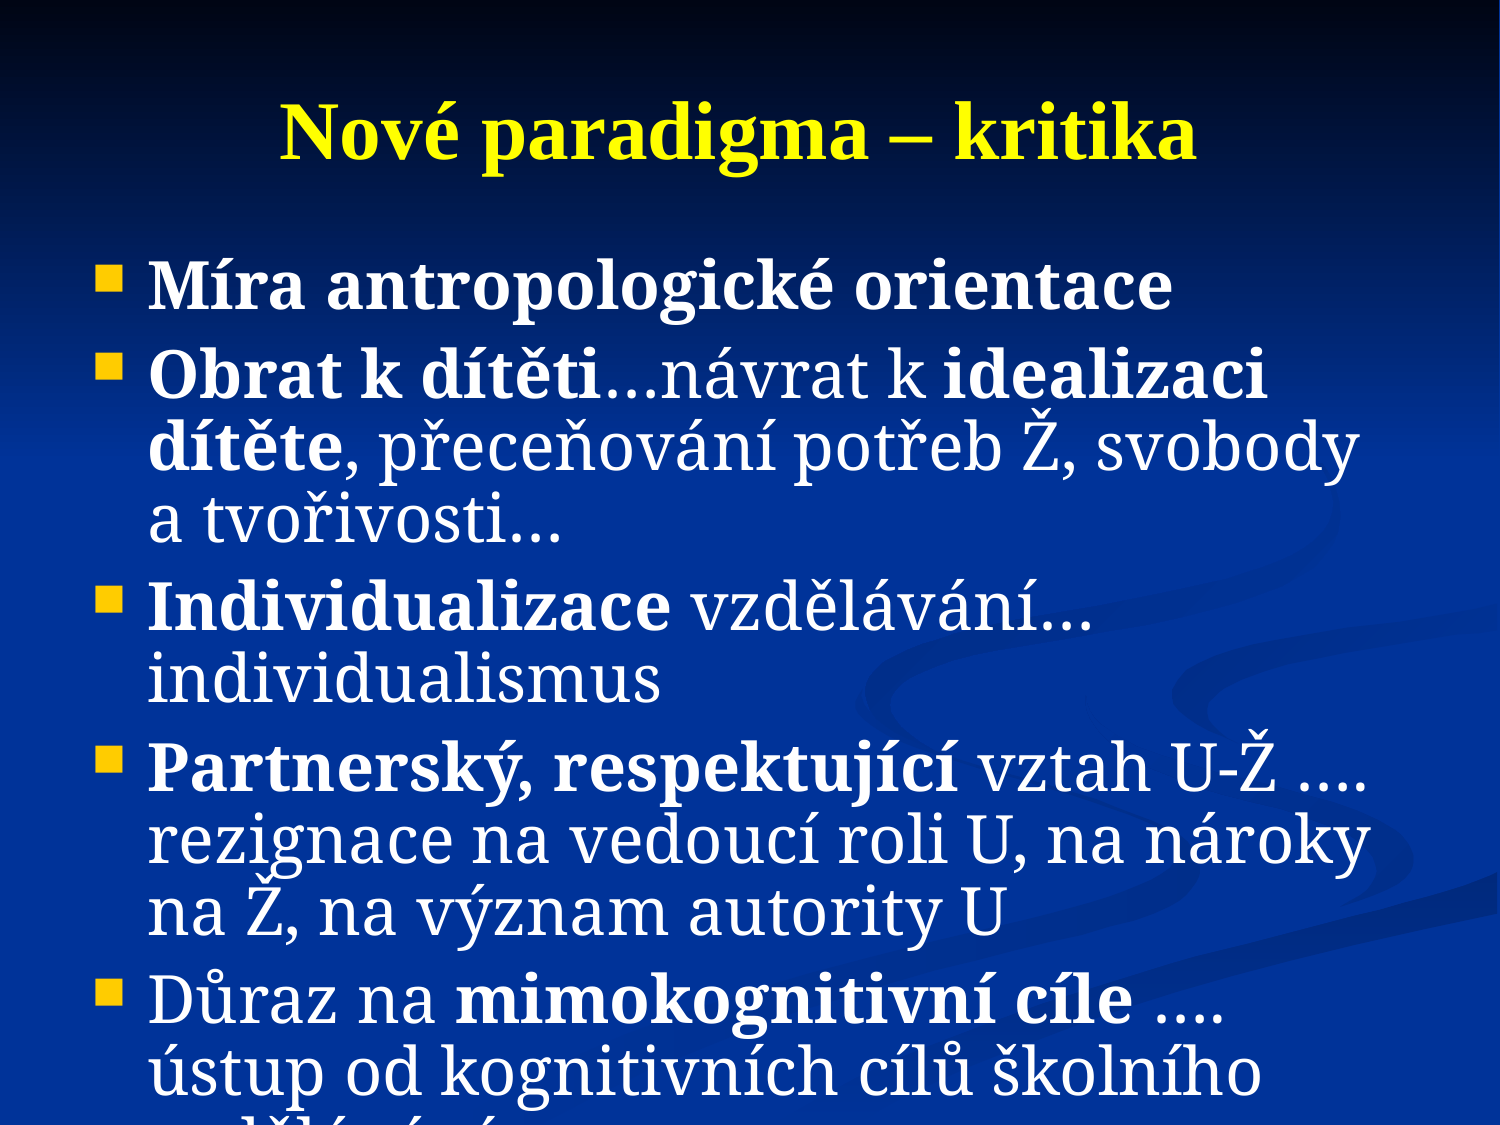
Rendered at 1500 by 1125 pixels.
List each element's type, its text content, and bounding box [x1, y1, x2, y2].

list Míra antropologické orientace Obrat k dítěti…návrat k idealizaci dítěte, přeceňování potřeb Ž, svobody a tvořivosti… Individualizace vzdělávání…individualismus Partnerský, respektující vztah U-Ž …. rezignace na vedoucí roli U, na nároky na Ž, na význam autority U Důraz na mimokognitivní cíle …. ústup od kognitivních cílů školního vzdělávání [76, 77, 1428, 1072]
title Nové paradigma – kritika [74, 0, 1426, 268]
